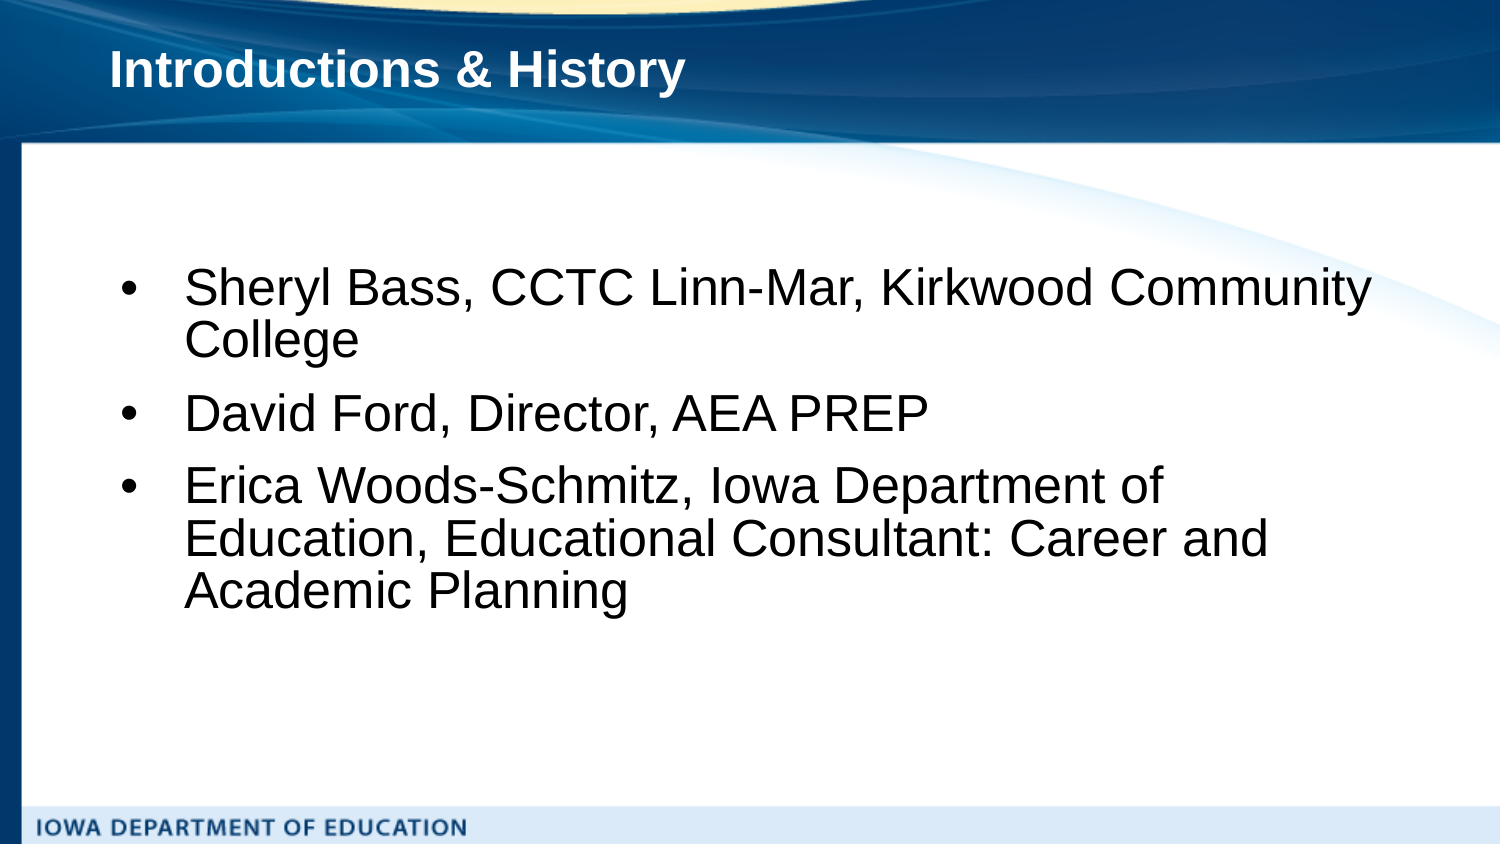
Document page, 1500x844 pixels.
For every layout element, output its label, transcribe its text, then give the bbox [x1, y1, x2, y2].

picture [0, 0, 1500, 844]
list Sheryl Bass, CCTC Linn-Mar, Kirkwood Community College David Ford, Director, AEA PREP Erica Woods-Schmitz, Iowa Department of Education, Educational Consultant: Career and Academic Planning [97, 179, 1429, 764]
title Introductions & History [97, 0, 1429, 144]
